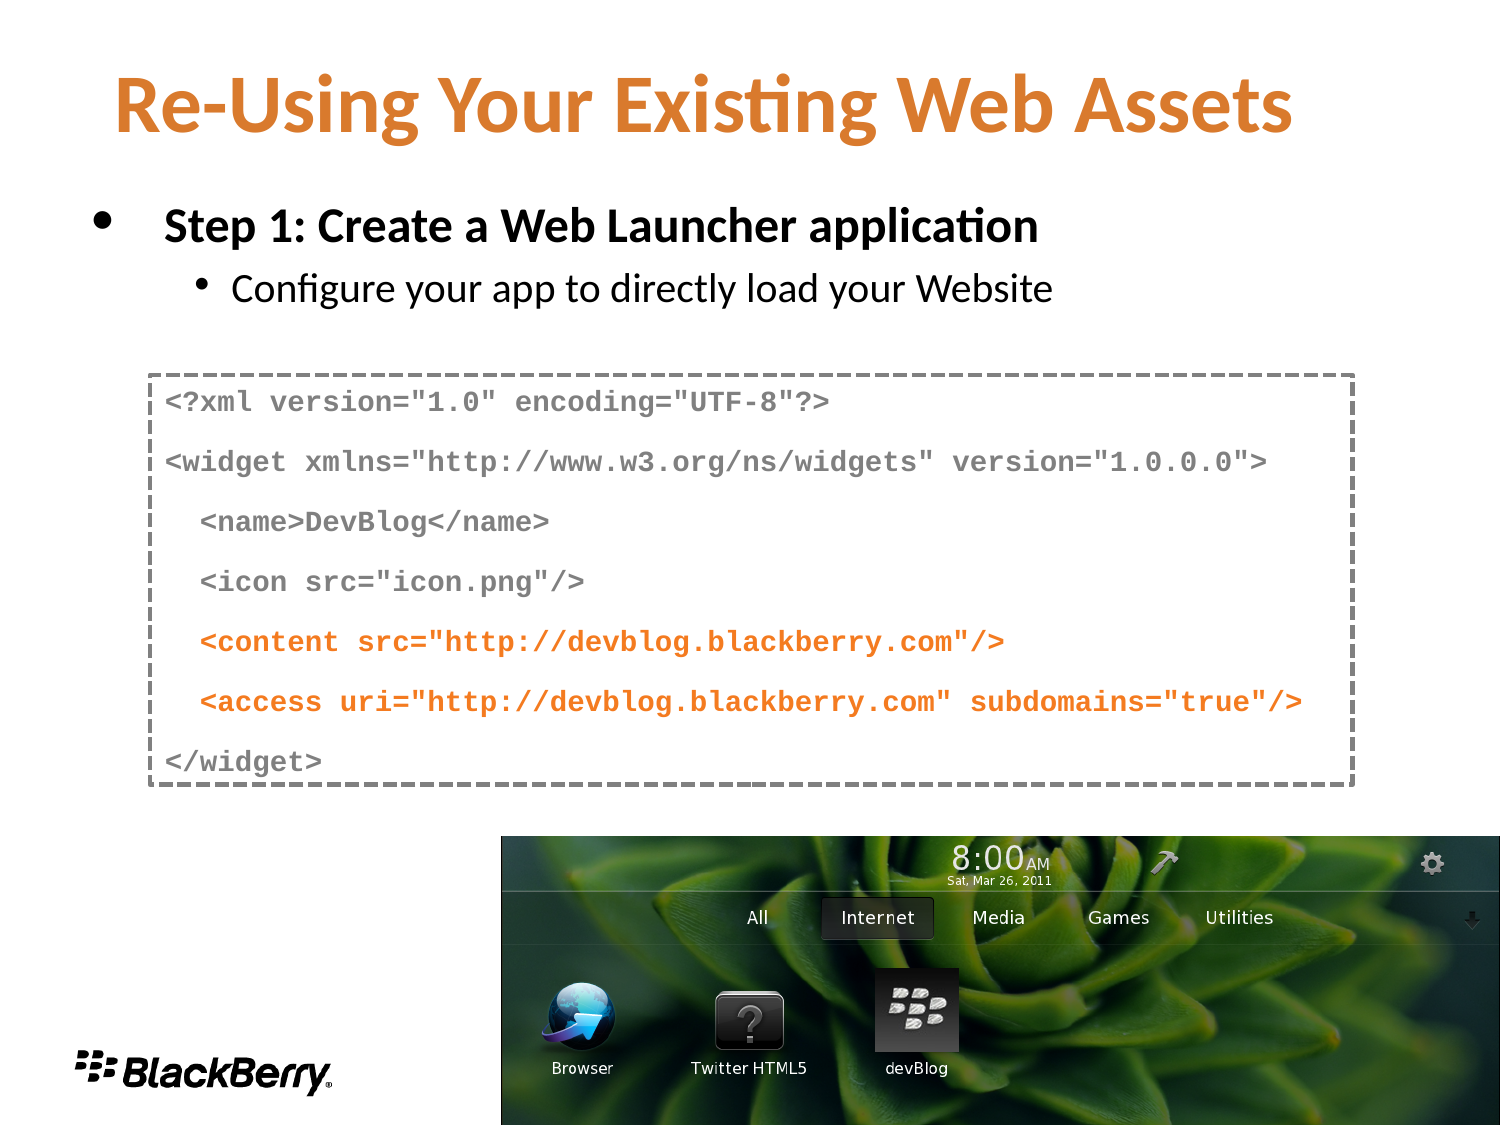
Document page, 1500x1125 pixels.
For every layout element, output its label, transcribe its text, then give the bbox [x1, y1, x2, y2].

picture [69, 1040, 338, 1101]
text_box <?xml version="1.0" encoding="UTF-8"?> <widget xmlns="http://www.w3.org/ns/widgets" version="1.0.0.0"> <name>DevBlog</name> <icon src="icon.png"/> <content src="http://devblog.blackberry.com"/> <access uri="http://devblog.blackberry.com" subdomains="true"/> </widget> [150, 374, 1353, 785]
picture [501, 836, 1500, 1125]
text_box Re-Using Your Existing Web Assets [100, 31, 1424, 186]
list Step 1: Create a Web Launcher application Configure your app to directly load your Website [74, 184, 1426, 698]
